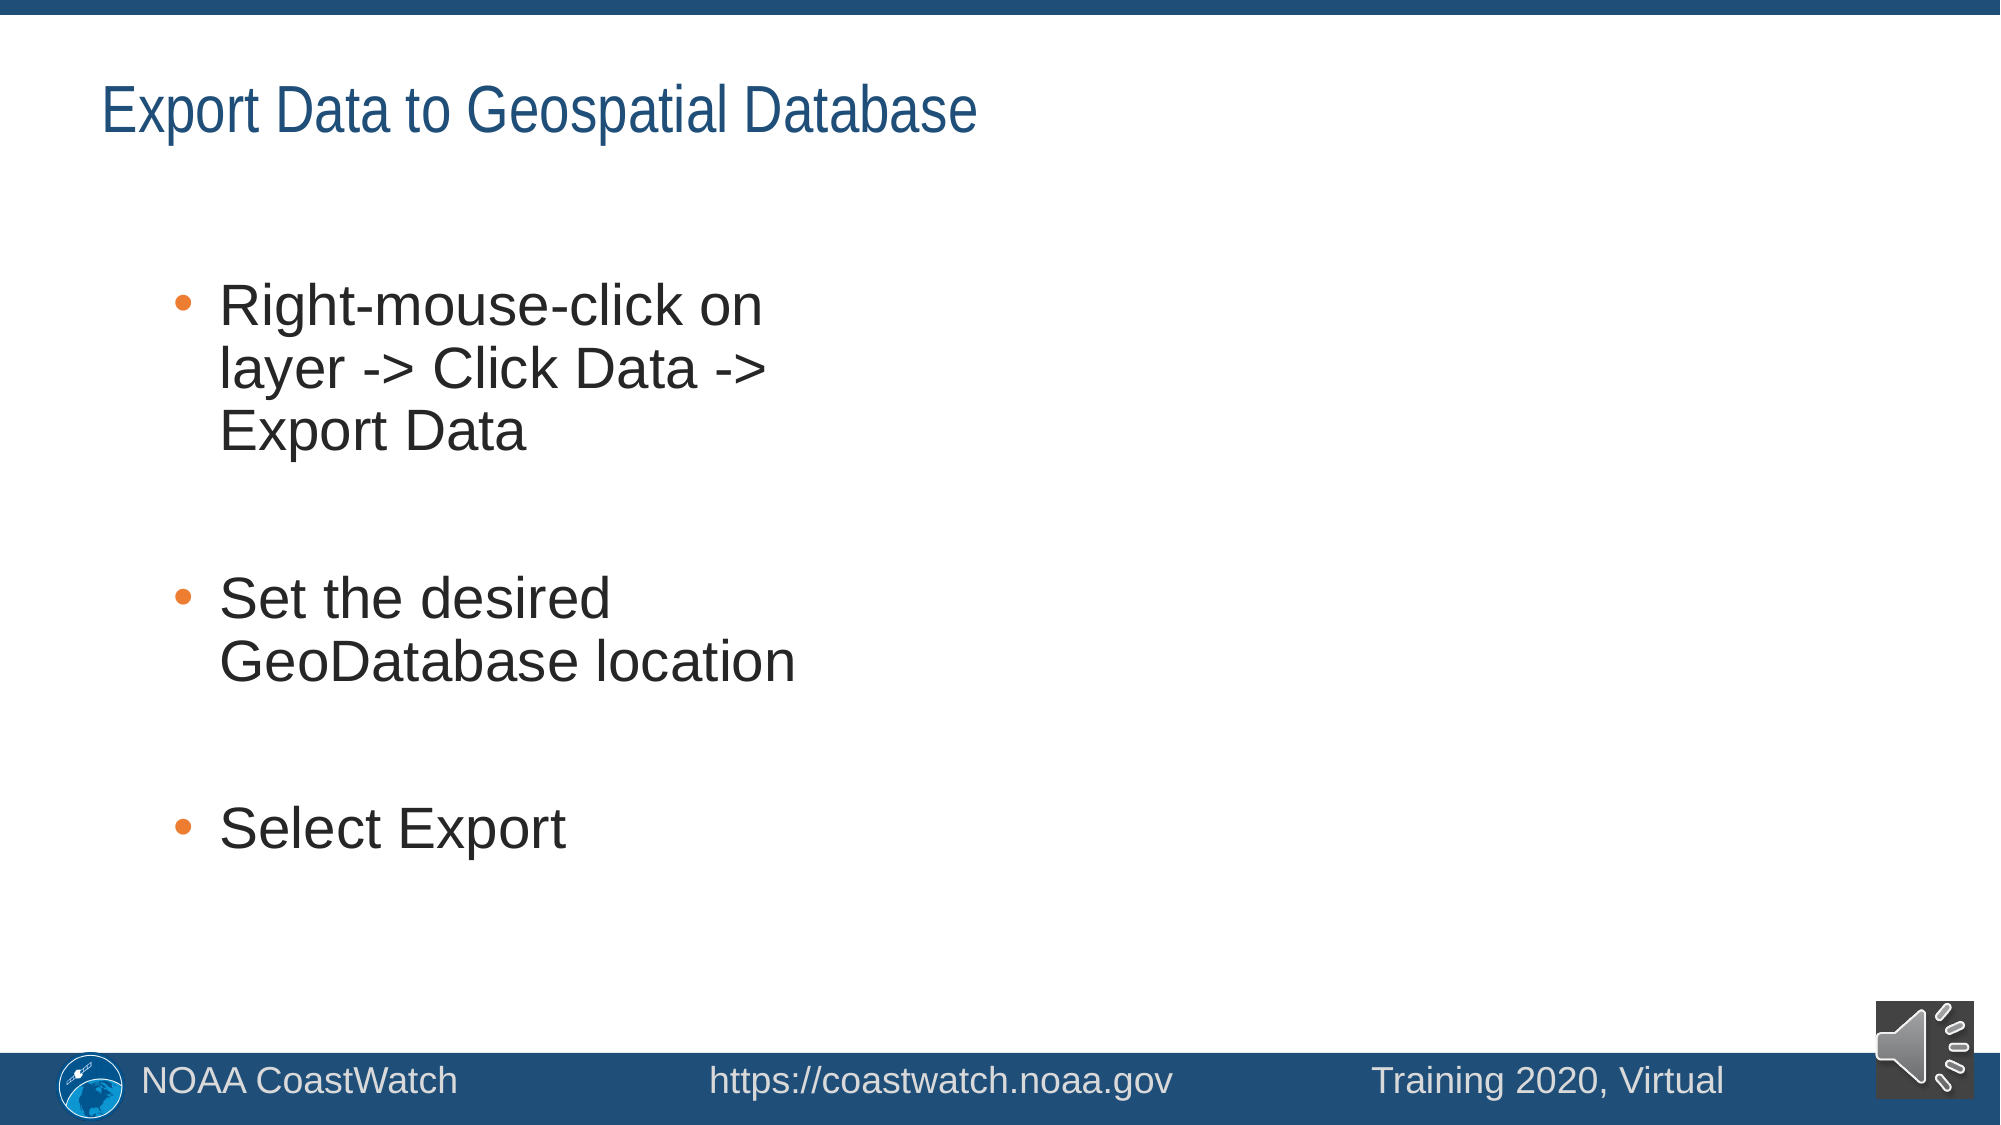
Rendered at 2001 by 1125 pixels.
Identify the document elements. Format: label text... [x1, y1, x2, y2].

text_box Right-mouse-click on layer -> Click Data -> Export Data Set the desired GeoDatabase location Select Export [158, 267, 909, 975]
picture [1874, 999, 1975, 1100]
picture [56, 1052, 125, 1121]
title Export Data to Geospatial Database [86, 1, 1812, 220]
